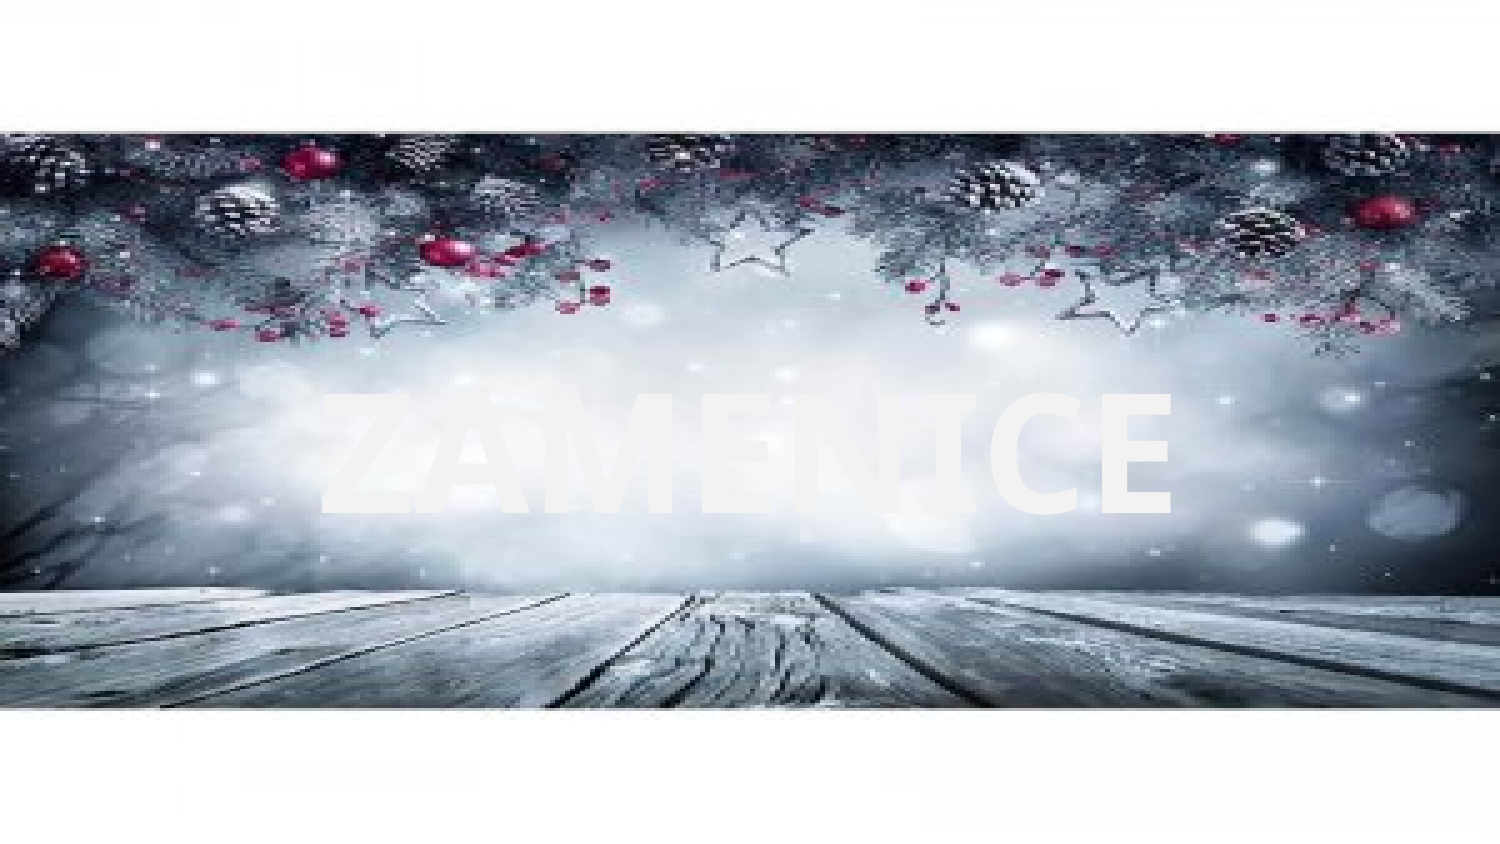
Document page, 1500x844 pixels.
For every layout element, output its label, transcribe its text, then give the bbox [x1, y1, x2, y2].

picture [0, 0, 1500, 844]
text_box ZAMENICE [303, 339, 1197, 555]
